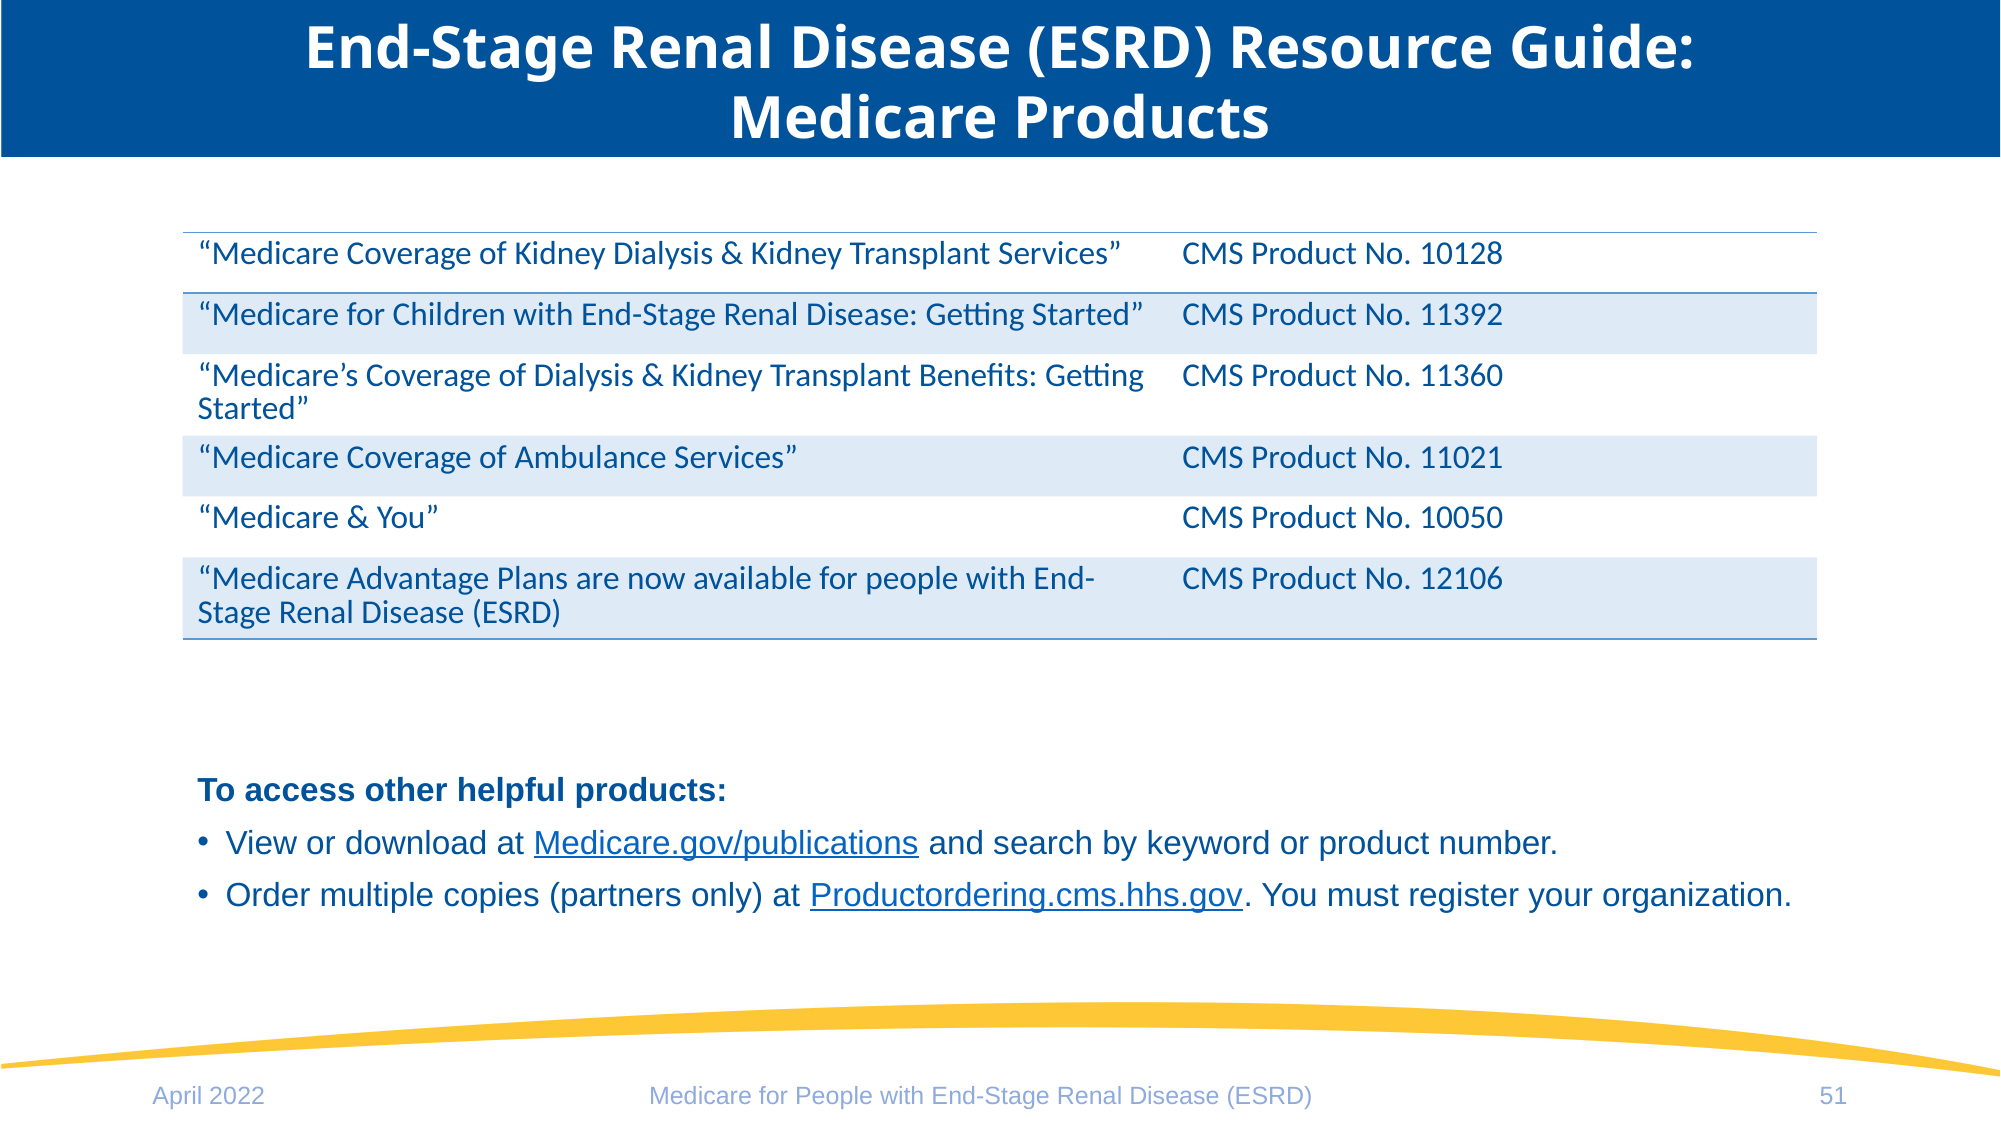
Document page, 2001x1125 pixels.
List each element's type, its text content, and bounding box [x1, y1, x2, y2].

text_box To access other helpful products: View or download at Medicare.gov/publications and search by keyword or product number. Order multiple copies (partners only) at Productordering.cms.hhs.gov. You must register your organization. [182, 761, 1818, 921]
table_cell CMS Product No. 12106 [1167, 557, 1817, 638]
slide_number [137, 1065, 588, 1125]
table_cell CMS Product No. 11392 [1167, 294, 1817, 354]
table_cell CMS Product No. 10050 [1167, 496, 1817, 557]
footer Medicare for People with End-Stage Renal Disease (ESRD) [633, 1065, 1331, 1125]
table_cell “Medicare for Children with End-Stage Renal Disease: Getting Started” [183, 294, 1167, 354]
title End-Stage Renal Disease (ESRD) Resource Guide: Medicare Products [0, 0, 2000, 162]
table_cell “Medicare & You” [183, 496, 1167, 557]
table_cell CMS Product No. 11021 [1167, 436, 1817, 496]
slide_number 51 [1412, 1065, 1863, 1125]
table_cell “Medicare Advantage Plans are now available for people with End-Stage Renal Disease (ESRD) [183, 557, 1167, 638]
table_cell CMS Product No. 11360 [1167, 354, 1817, 436]
table_cell “Medicare’s Coverage of Dialysis & Kidney Transplant Benefits: Getting Started” [183, 354, 1167, 436]
table_cell “Medicare Coverage of Ambulance Services” [183, 436, 1167, 496]
table_header CMS Product No. 10128 [1167, 233, 1817, 292]
picture [0, 0, 2001, 1125]
table_header “Medicare Coverage of Kidney Dialysis & Kidney Transplant Services” [183, 233, 1167, 292]
